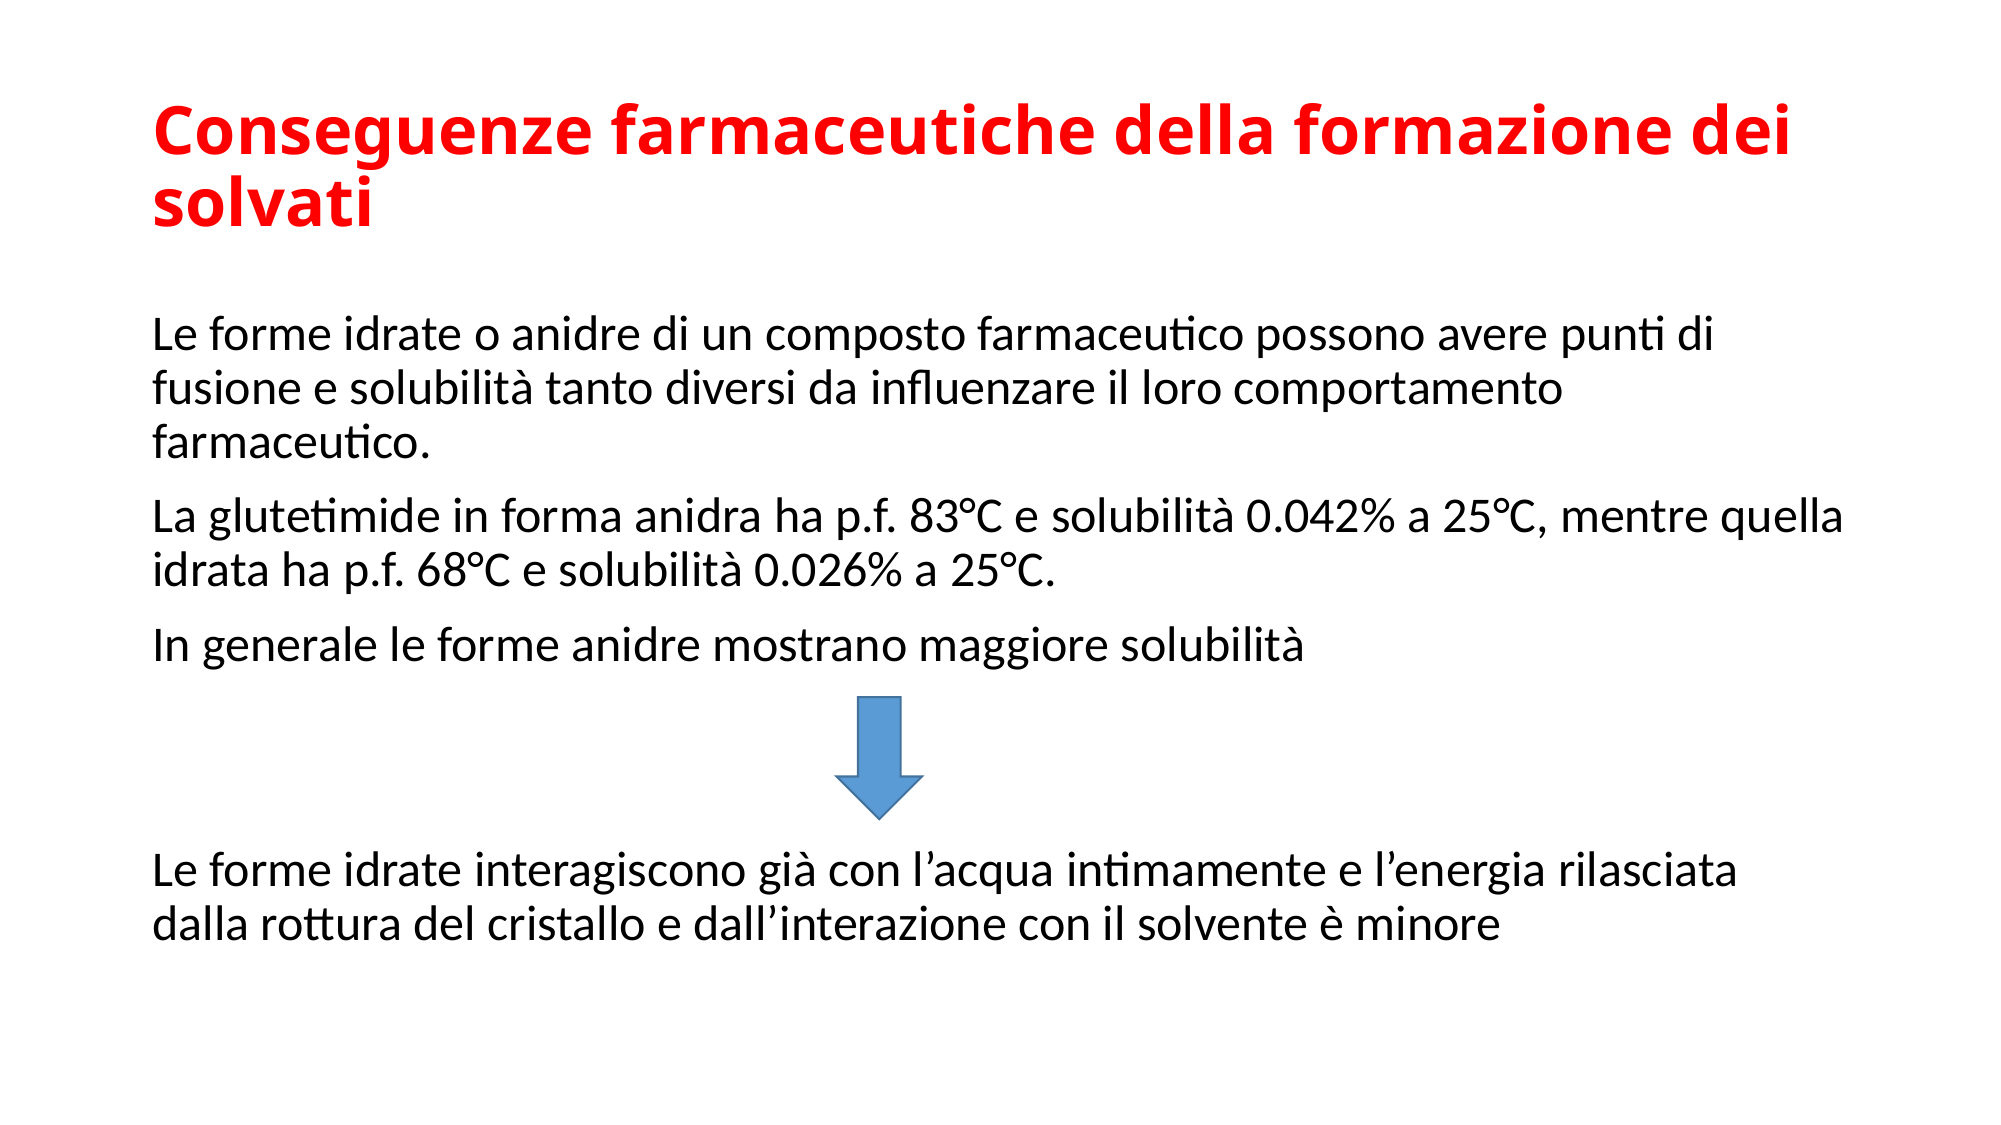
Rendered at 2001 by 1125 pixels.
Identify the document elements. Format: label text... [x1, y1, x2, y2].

list Le forme idrate o anidre di un composto farmaceutico possono avere punti di fusione e solubilità tanto diversi da influenzare il loro comportamento farmaceutico. La glutetimide in forma anidra ha p.f. 83°C e solubilità 0.042% a 25°C, mentre quella idrata ha p.f. 68°C e solubilità 0.026% a 25°C. In generale le forme anidre mostrano maggiore solubilità Le forme idrate interagiscono già con l’acqua intimamente e l’energia rilasciata dalla rottura del cristallo e dall’interazione con il solvente è minore [137, 299, 1863, 1014]
title Conseguenze farmaceutiche della formazione dei solvati [137, 59, 1863, 278]
text_box [834, 696, 925, 821]
